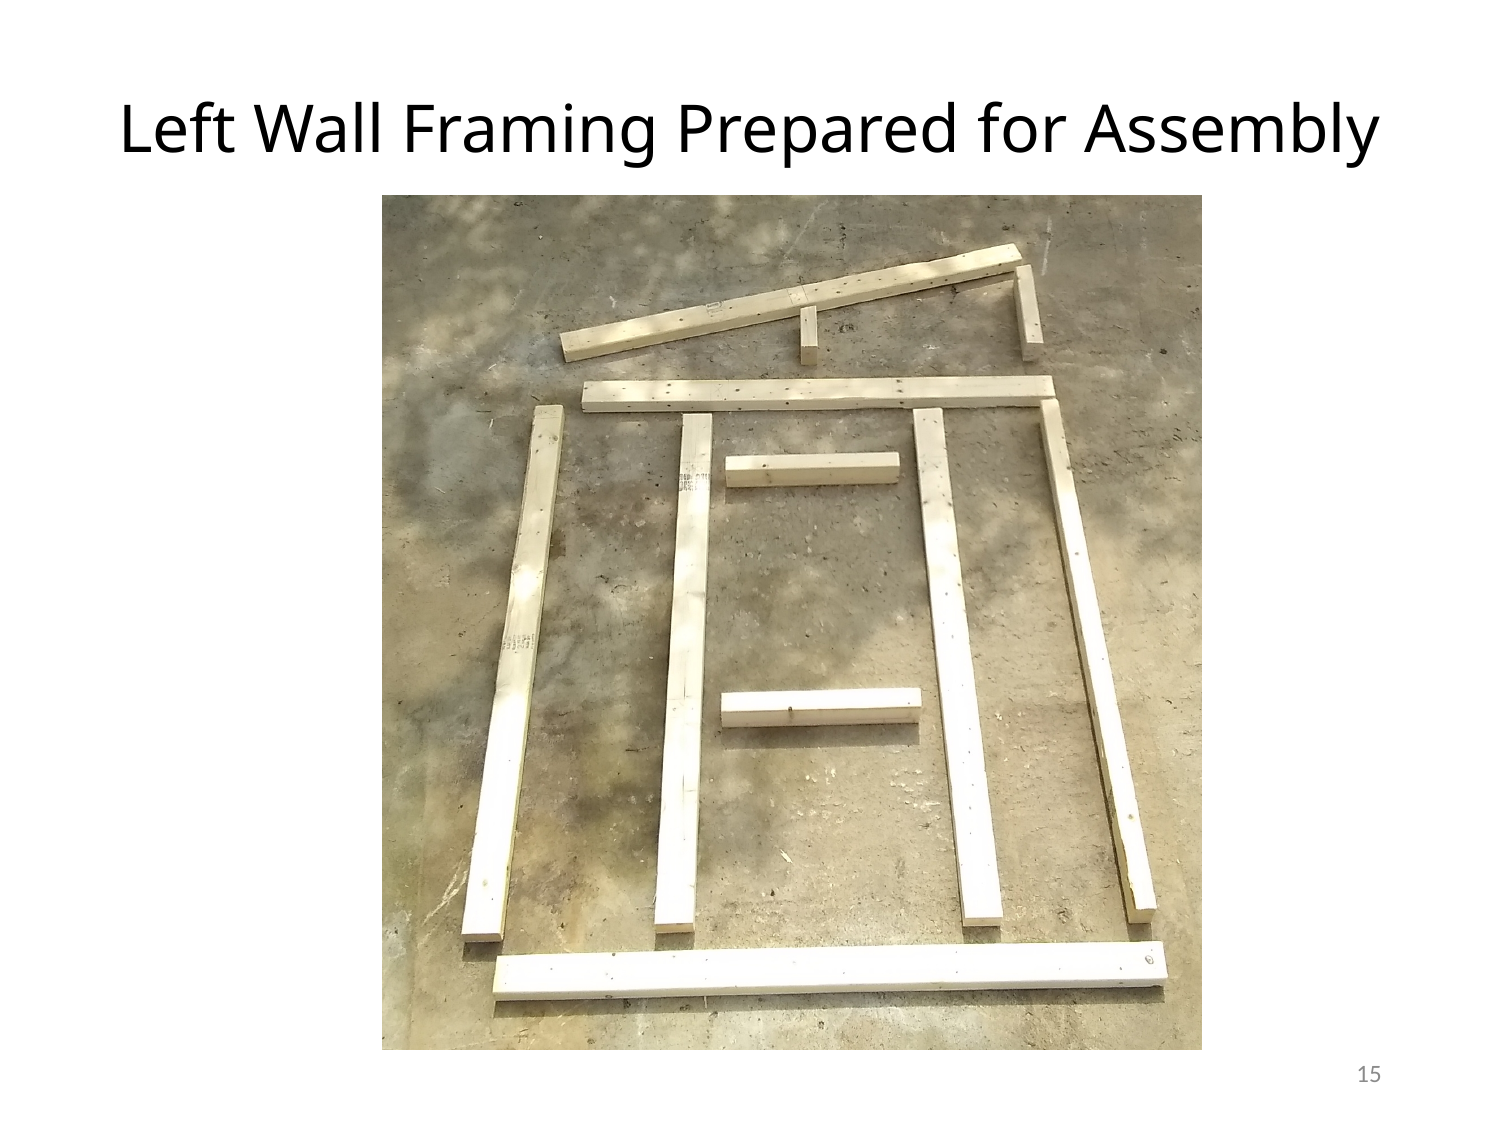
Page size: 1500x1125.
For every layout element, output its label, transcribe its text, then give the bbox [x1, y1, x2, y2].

title Left Wall Framing Prepared for Assembly [103, 59, 1397, 203]
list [382, 195, 1202, 1050]
slide_number 15 [1059, 1042, 1397, 1103]
